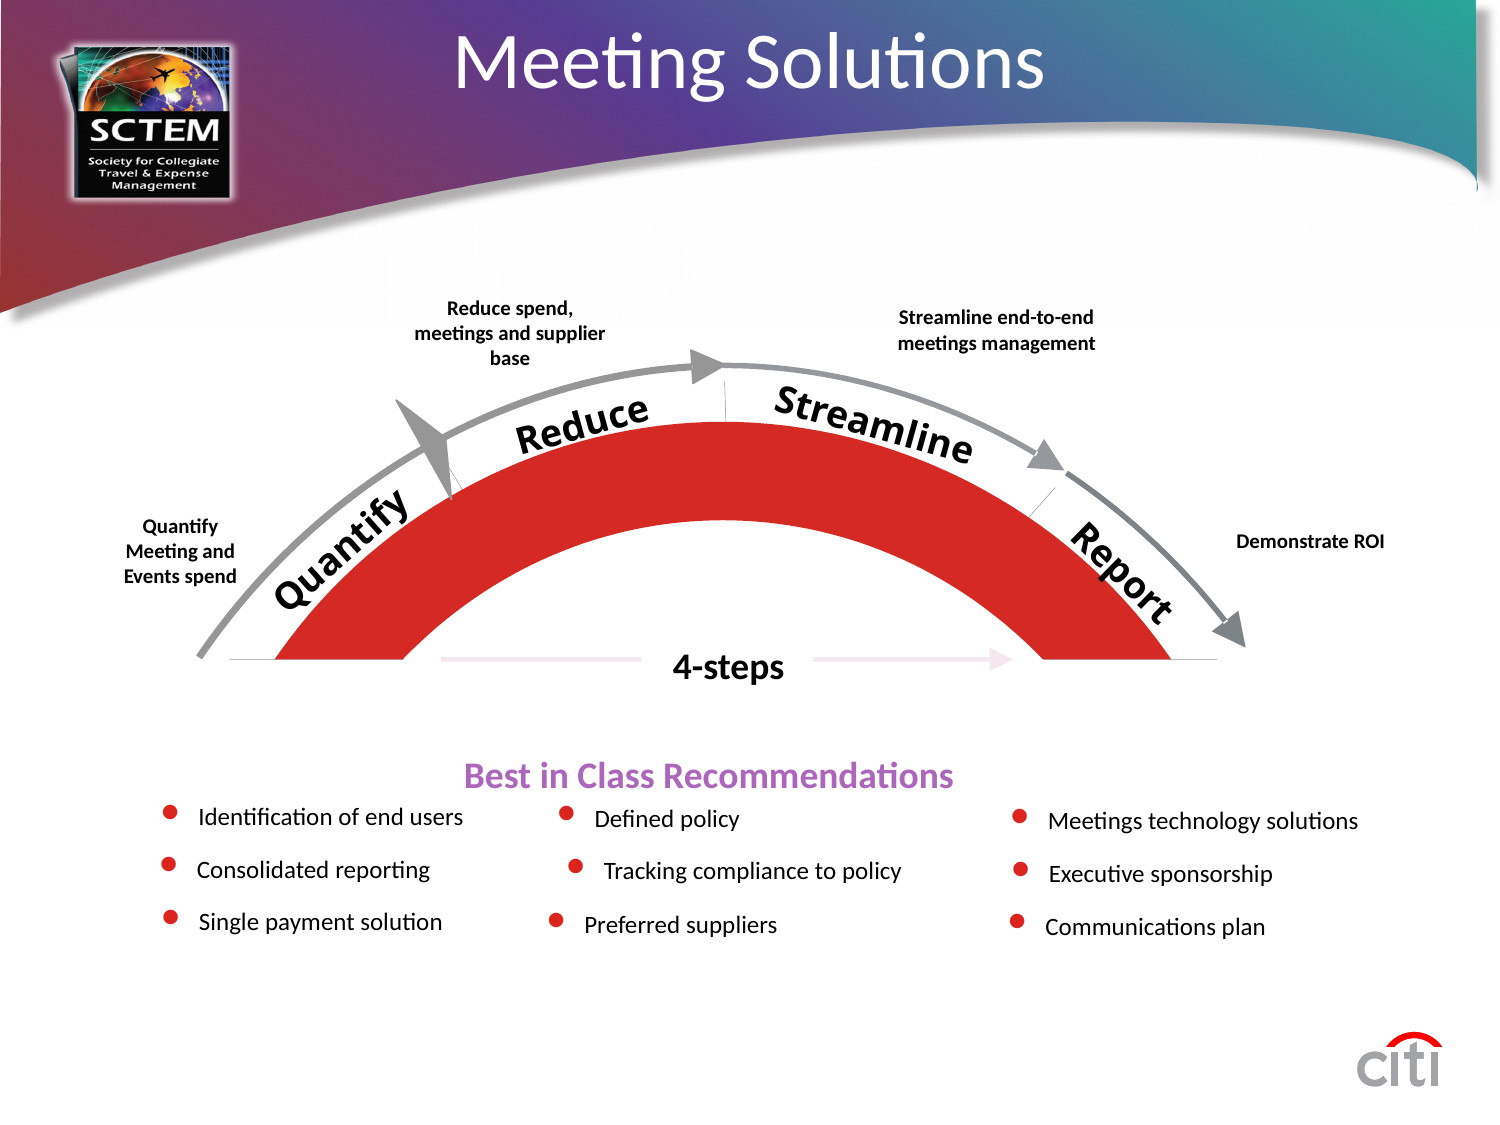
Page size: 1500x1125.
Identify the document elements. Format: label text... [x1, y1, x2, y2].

text_box Preferred suppliers [532, 901, 793, 946]
text_box Executive sponsorship [1011, 857, 1274, 888]
text_box Defined policy [557, 802, 741, 833]
text_box Single payment solution [161, 905, 444, 936]
text_box Communications plan [1008, 909, 1267, 940]
text_box Tracking compliance to policy [566, 854, 903, 885]
text_box Meetings technology solutions [1010, 804, 1360, 835]
text_box Identification of end users [160, 800, 464, 831]
text_box Consolidated reporting [159, 853, 432, 884]
text_box Best in Class Recommendations [456, 743, 963, 804]
title Meeting Solutions [75, 0, 1425, 113]
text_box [96, 287, 1413, 685]
picture [0, 0, 1500, 330]
